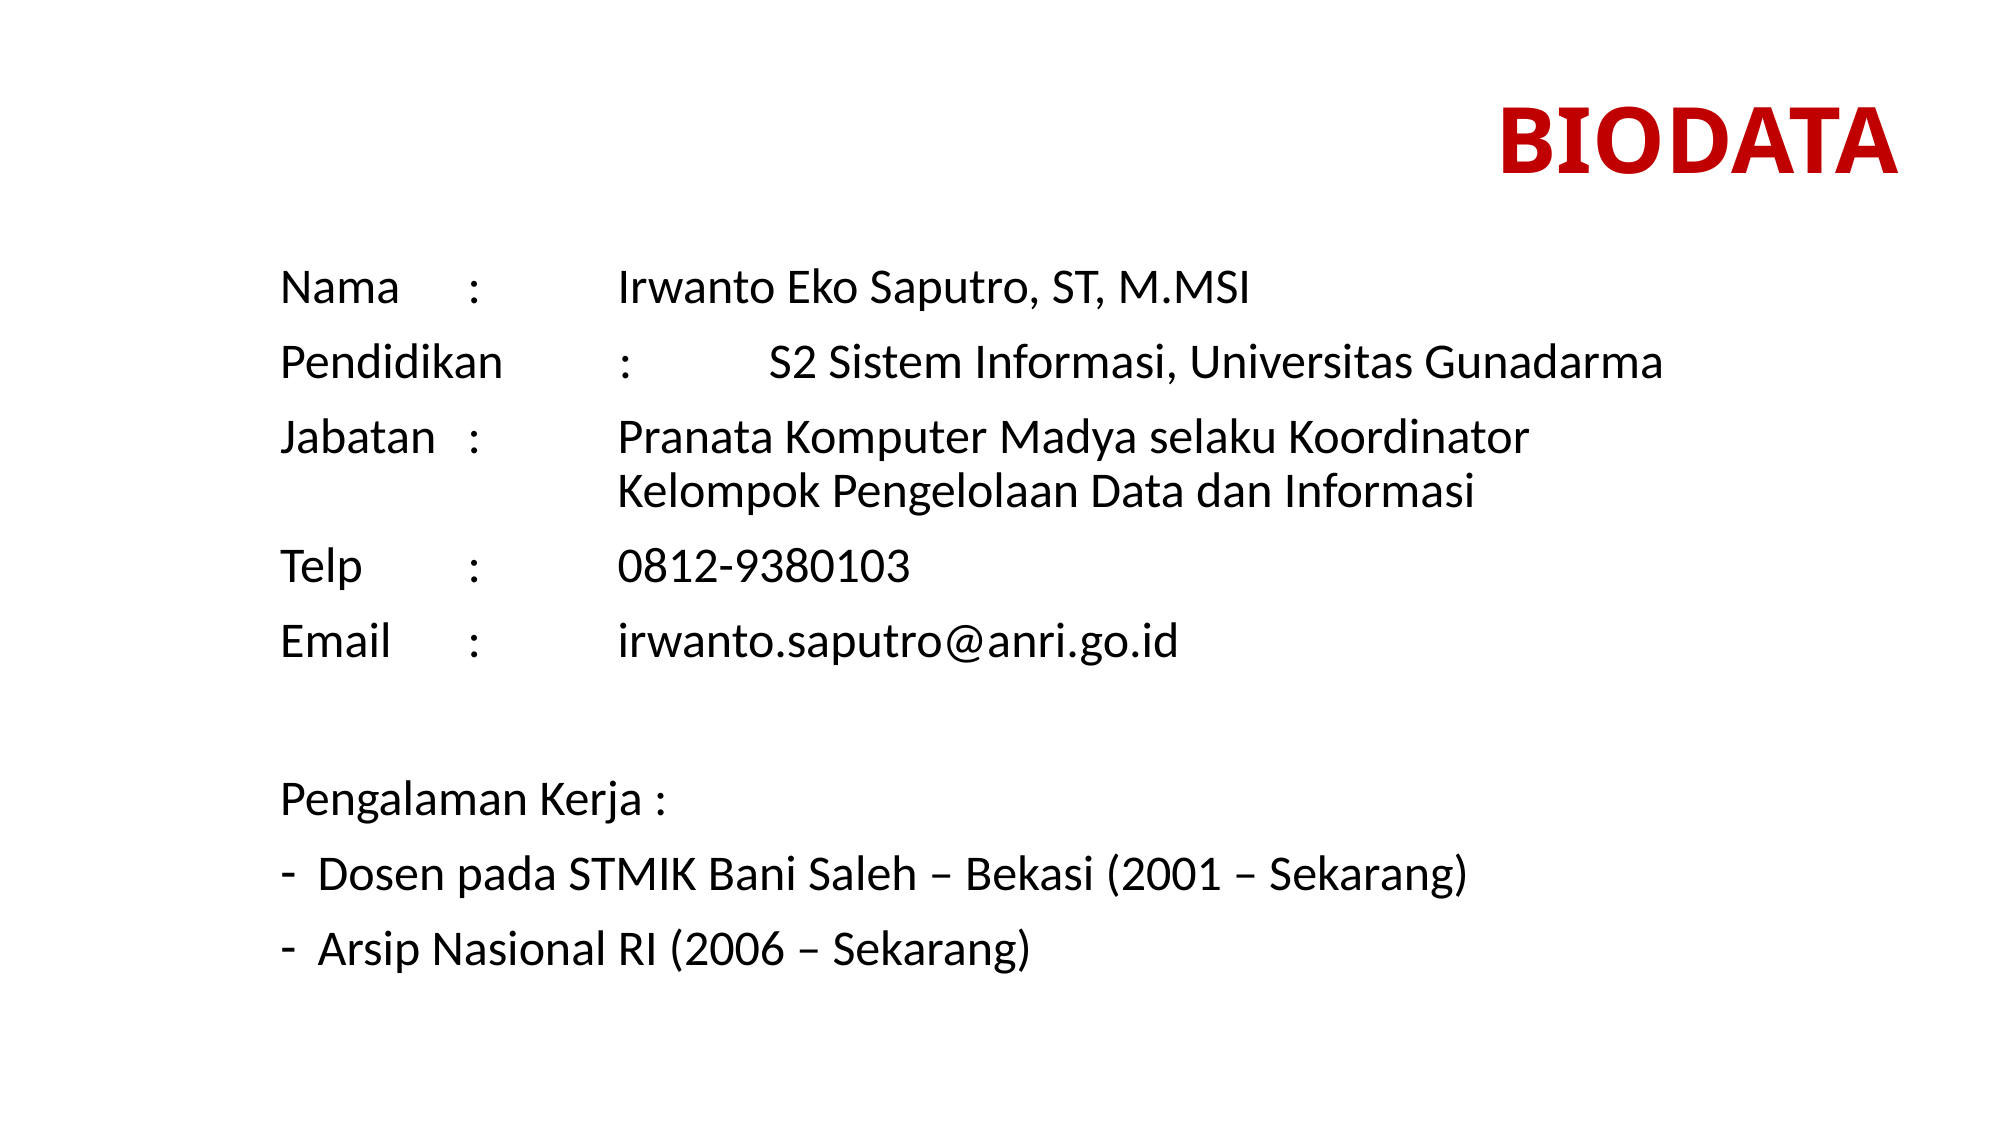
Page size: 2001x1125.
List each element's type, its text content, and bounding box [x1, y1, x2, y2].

title BIODATA [188, 35, 1914, 254]
list Nama : Irwanto Eko Saputro, ST, M.MSI Pendidikan : S2 Sistem Informasi, Universitas Gunadarma Jabatan : Pranata Komputer Madya selaku Koordinator Kelompok Pengelolaan Data dan Informasi Telp : 0812-9380103 Email : irwanto.saputro@anri.go.id Pengalaman Kerja : Dosen pada STMIK Bani Saleh – Bekasi (2001 – Sekarang) Arsip Nasional RI (2006 – Sekarang) [265, 254, 1735, 1006]
